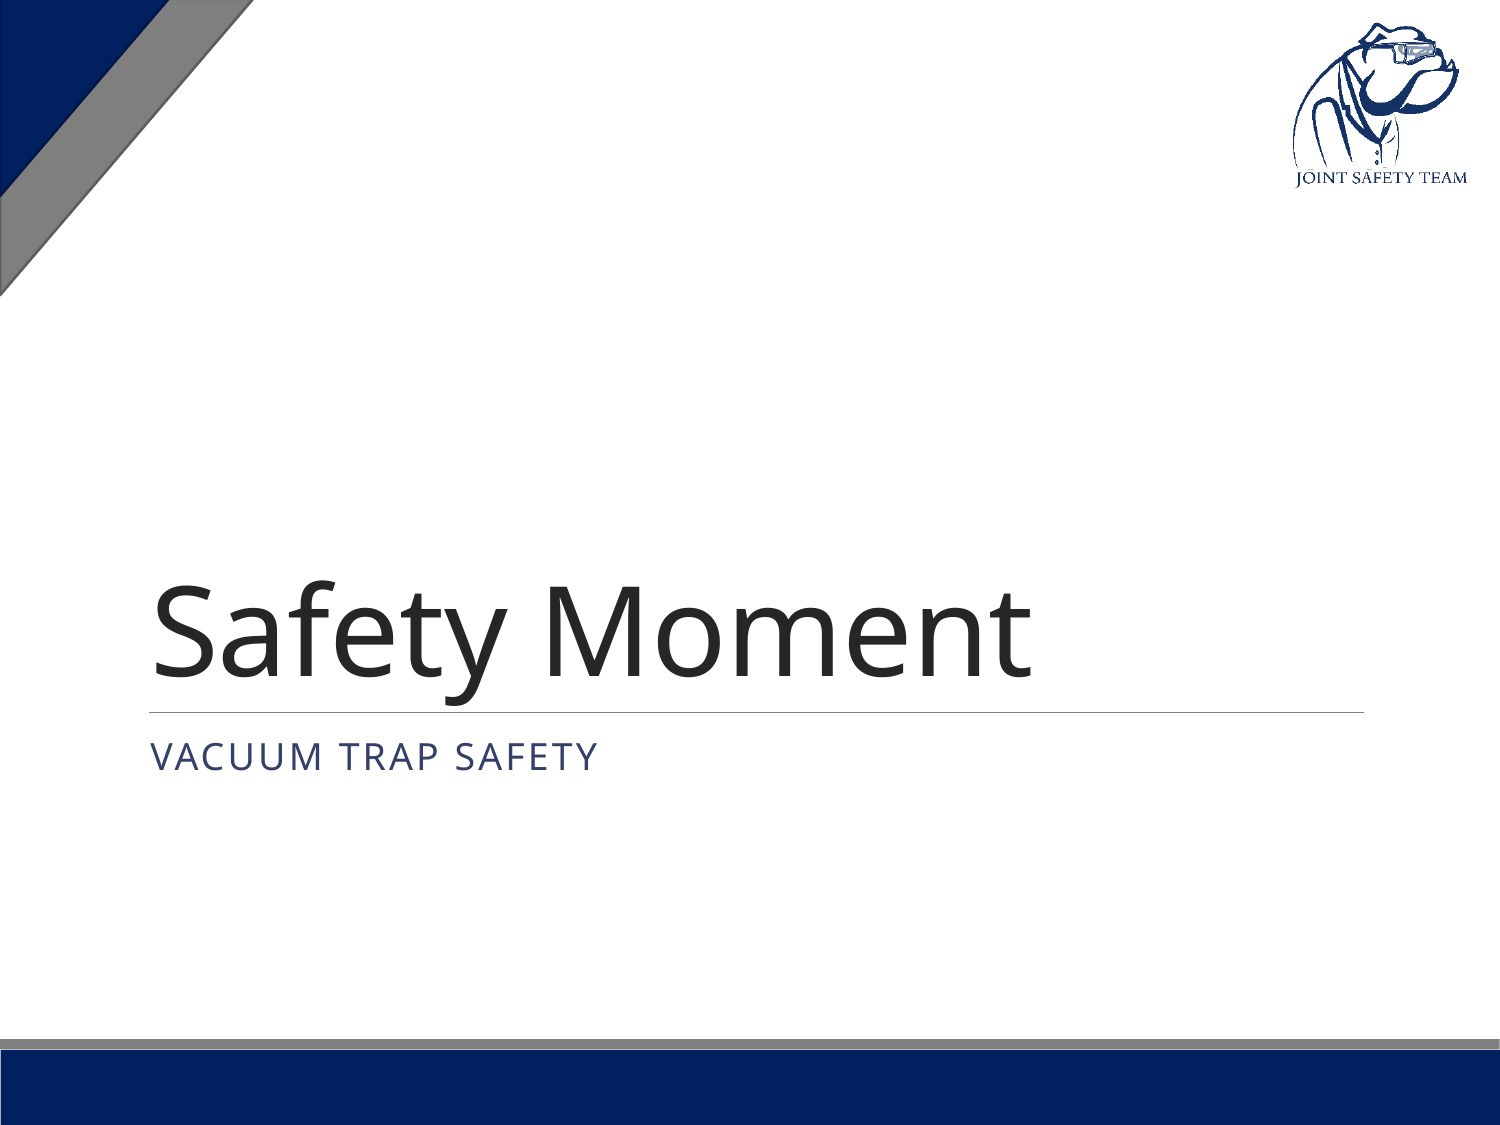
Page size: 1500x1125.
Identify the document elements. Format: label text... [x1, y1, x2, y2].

subtitle Vacuum Trap Safety [135, 730, 1373, 919]
picture [1228, 0, 1500, 222]
title Safety Moment [135, 124, 1373, 710]
